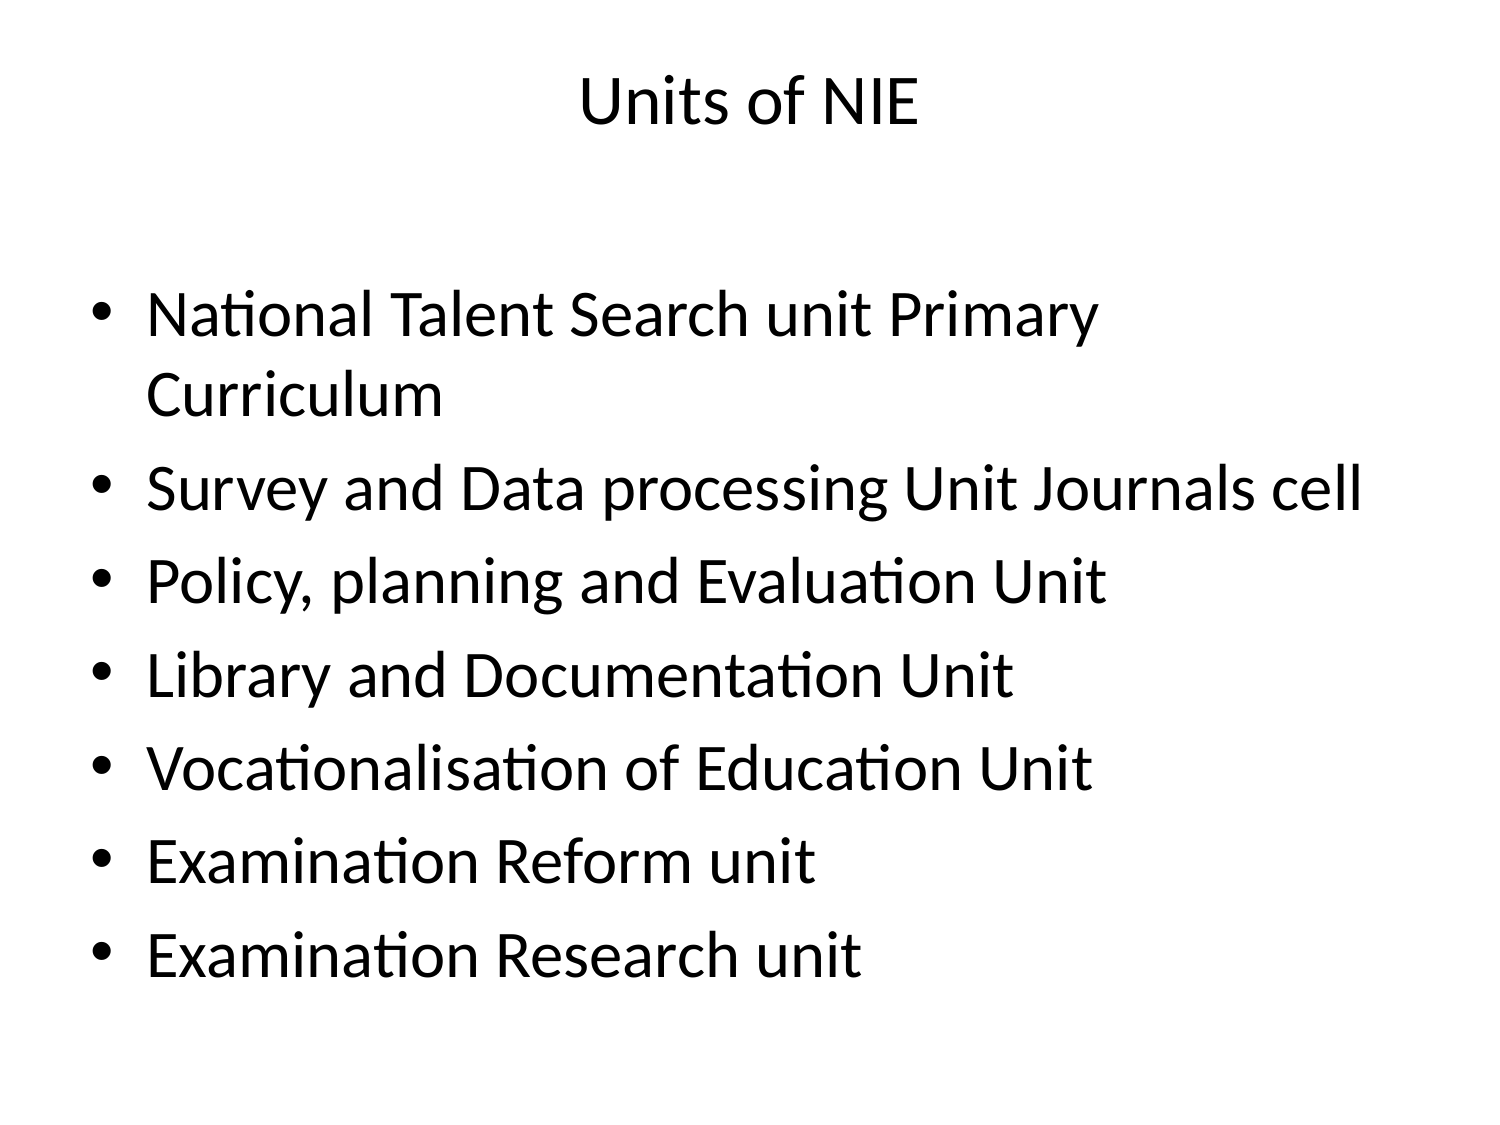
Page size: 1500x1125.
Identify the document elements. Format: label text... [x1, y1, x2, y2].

title Units of NIE [75, 45, 1425, 233]
list National Talent Search unit Primary Curriculum Survey and Data processing Unit Journals cell Policy, planning and Evaluation Unit Library and Documentation Unit Vocationalisation of Education Unit Examination Reform unit Examination Research unit [75, 262, 1425, 1005]
